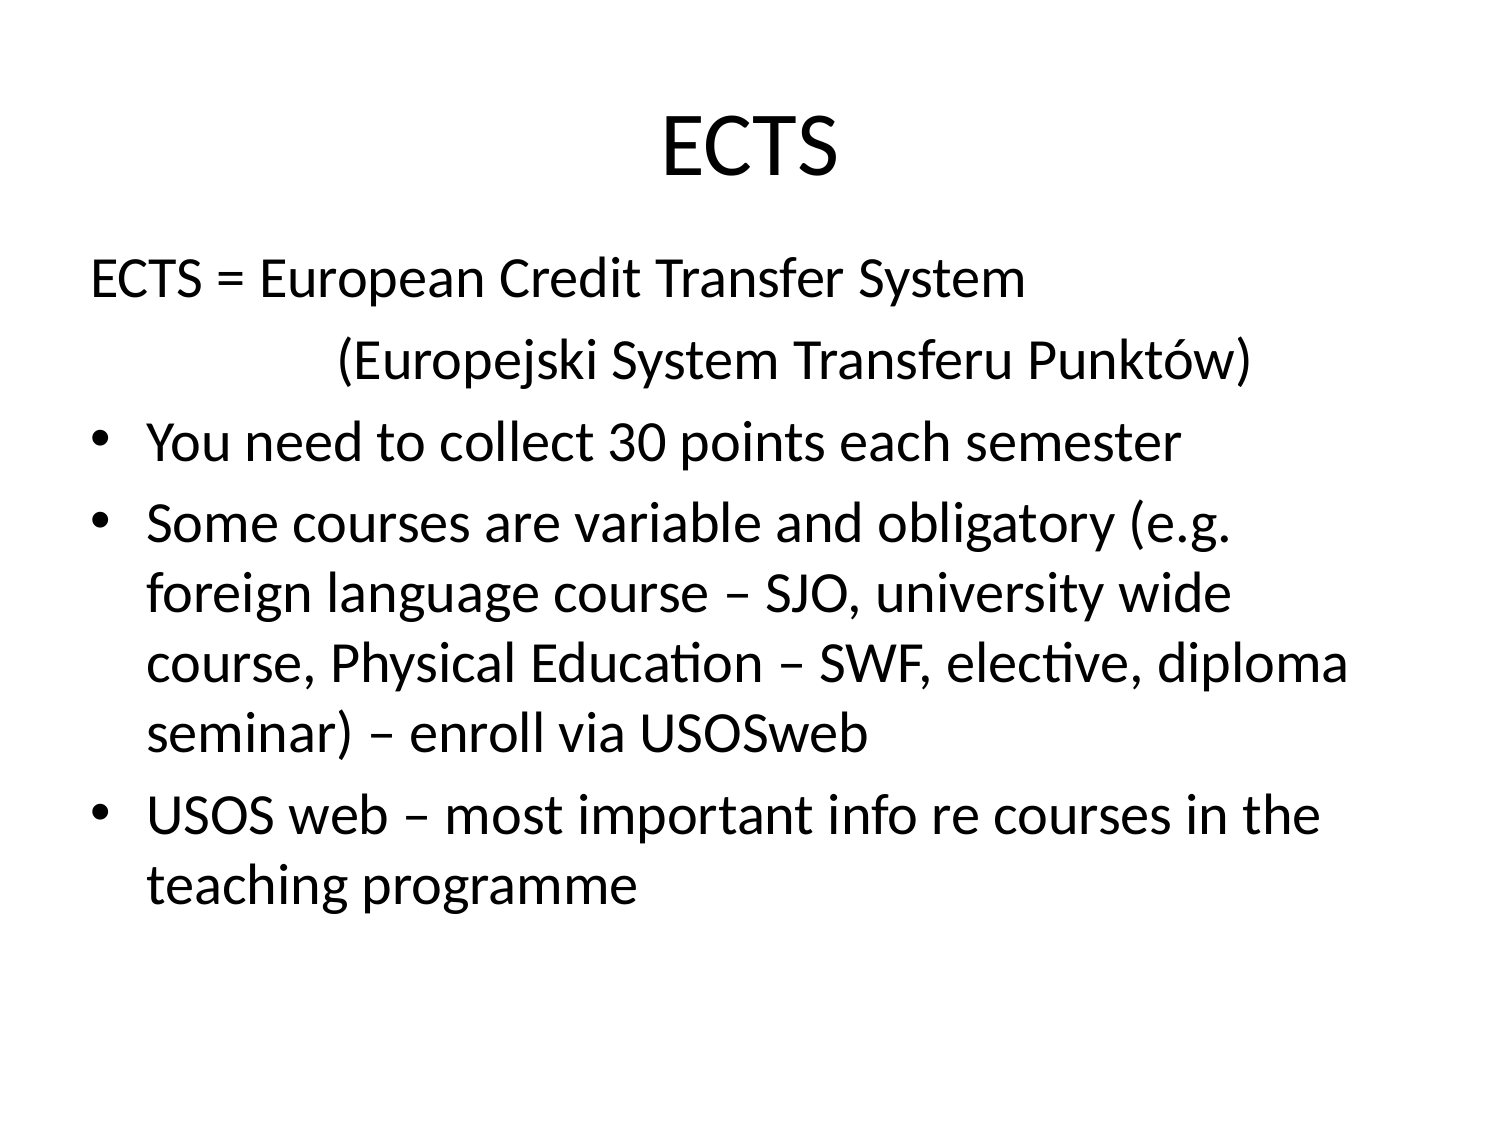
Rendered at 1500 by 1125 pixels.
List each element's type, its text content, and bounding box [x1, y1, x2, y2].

list ECTS = European Credit Transfer System (Europejski System Transferu Punktów) You need to collect 30 points each semester Some courses are variable and obligatory (e.g. foreign language course – SJO, university wide course, Physical Education – SWF, elective, diploma seminar) – enroll via USOSweb USOS web – most important info re courses in the teaching programme [74, 231, 1426, 1006]
title ECTS [74, 44, 1426, 231]
